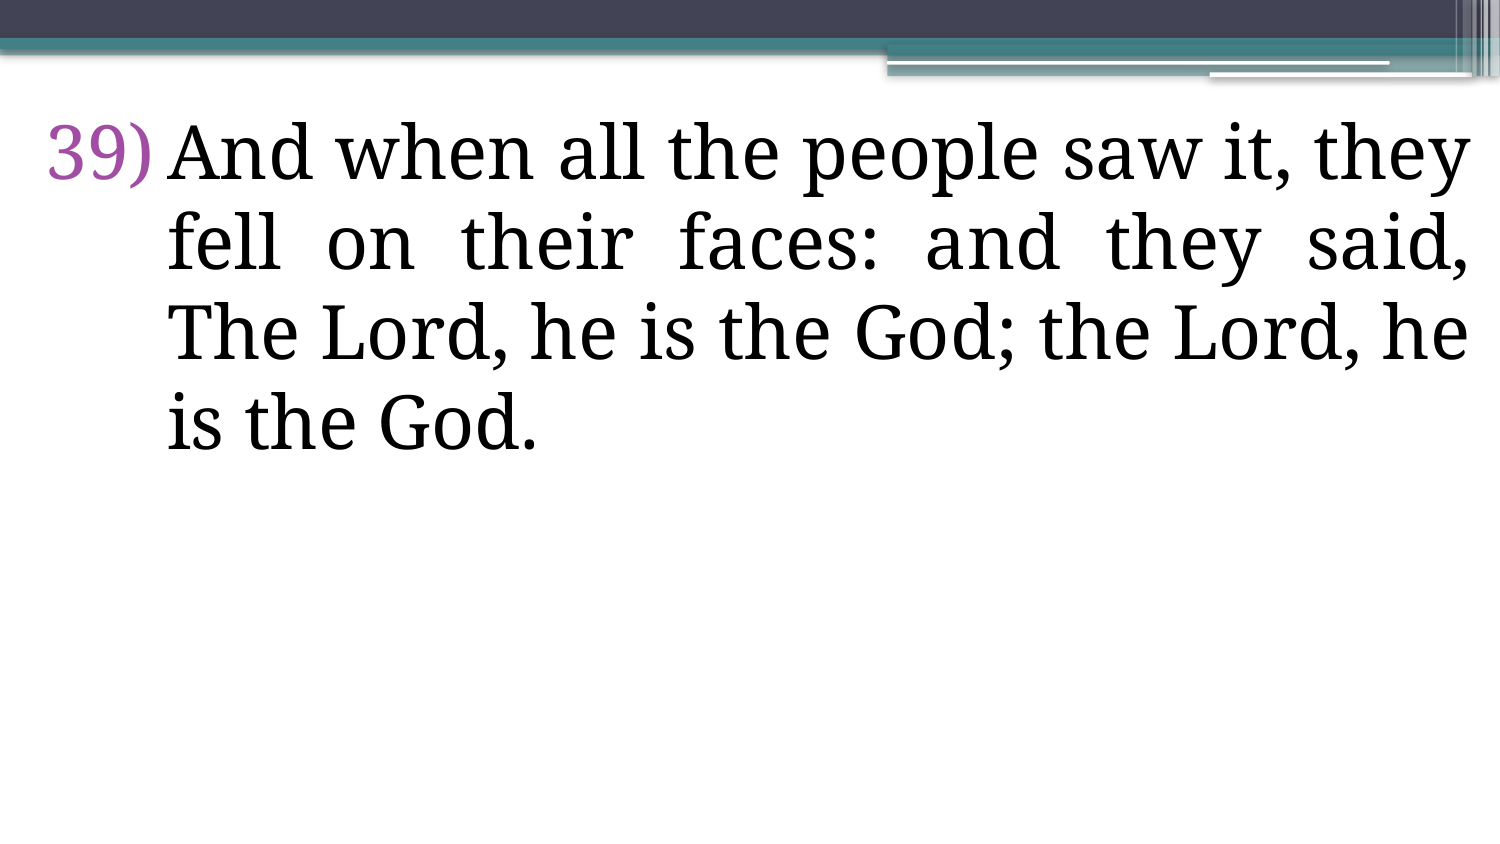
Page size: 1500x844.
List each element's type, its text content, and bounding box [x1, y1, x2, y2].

list And when all the people saw it, they fell on their faces: and they said, The Lord, he is the God; the Lord, he is the God. [12, 96, 1488, 809]
